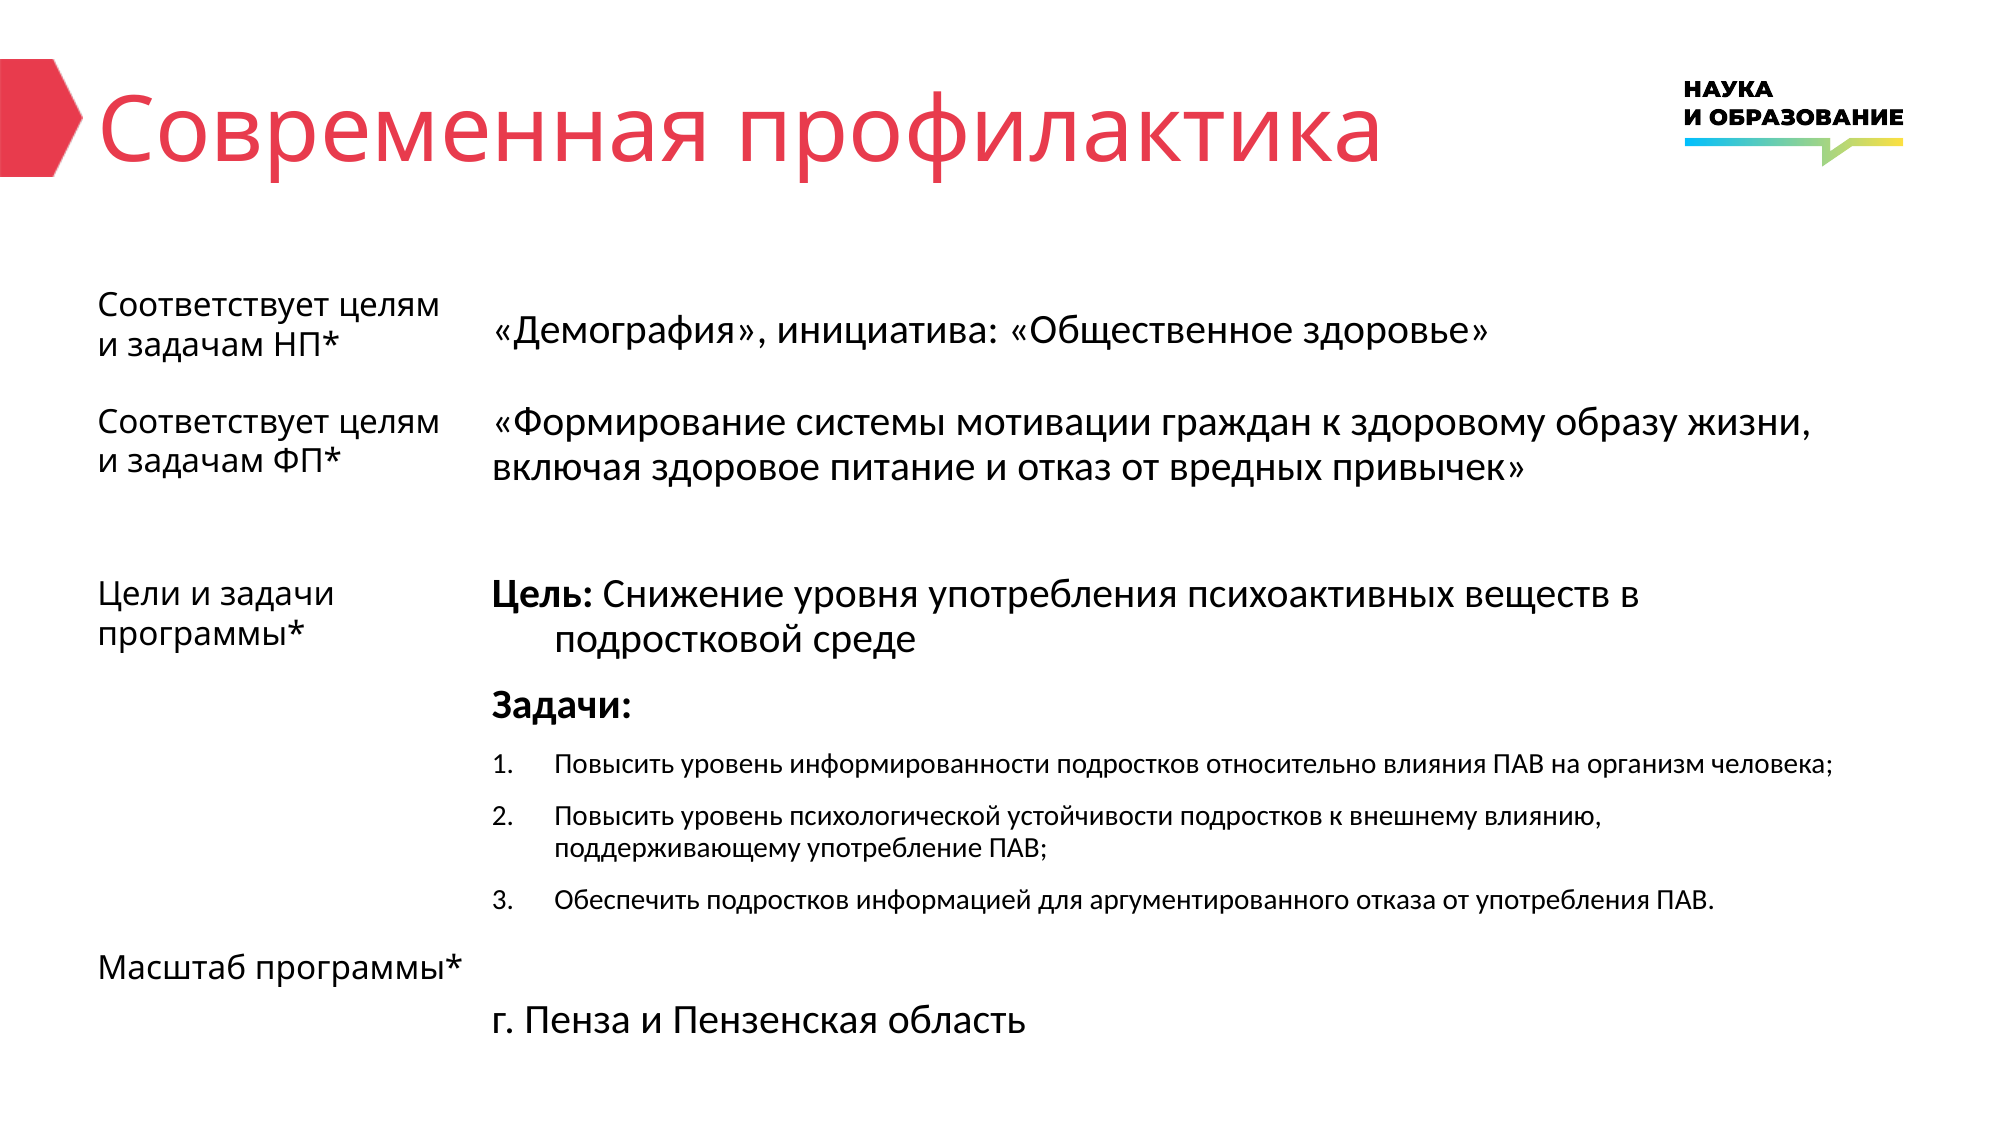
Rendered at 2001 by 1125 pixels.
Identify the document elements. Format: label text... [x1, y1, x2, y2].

list «Демография», инициатива: «Общественное здоровье» [476, 288, 1863, 372]
picture [1622, 33, 1966, 206]
list «Формирование системы мотивации граждан к здоровому образу жизни, включая здоровое питание и отказ от вредных привычек» [476, 392, 1863, 516]
picture [0, 59, 82, 177]
title Современная профилактика [82, 23, 1521, 242]
list г. Пенза и Пензенская область [476, 935, 1863, 1104]
list Цель: Снижение уровня употребления психоактивных веществ в подростковой среде Задачи: Повысить уровень информированности подростков относительно влияния ПАВ на организм человека; Повысить уровень психологической устойчивости подростков к внешнему влиянию, поддерживающему употребление ПАВ; Обеспечить подростков информацией для аргументированного отказа от употребления ПАВ. [476, 563, 1863, 897]
